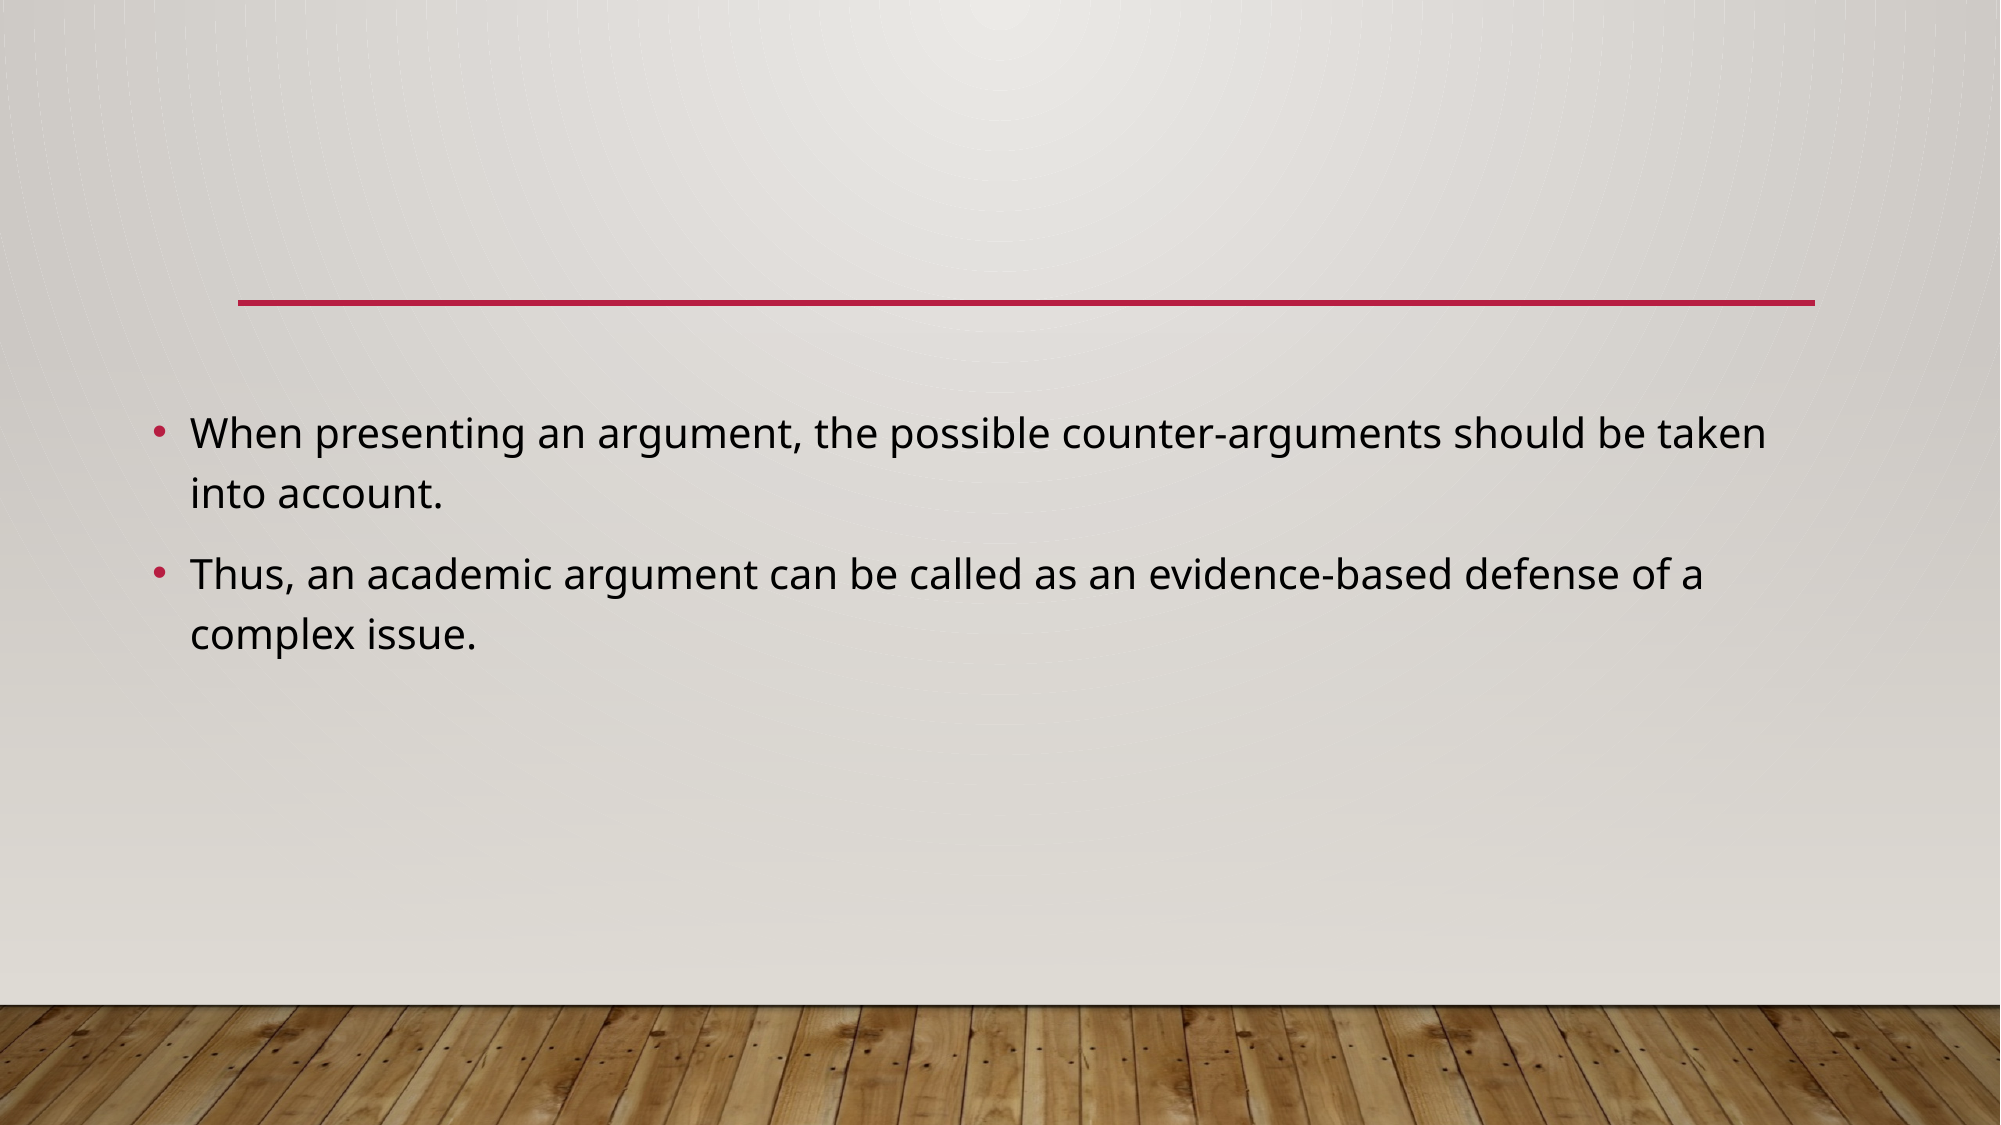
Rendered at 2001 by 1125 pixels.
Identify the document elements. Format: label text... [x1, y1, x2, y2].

picture [0, 1005, 2000, 1125]
list When presenting an argument, the possible counter-arguments should be taken into account. Thus, an academic argument can be called as an evidence-based defense of a complex issue. [137, 389, 1863, 1014]
